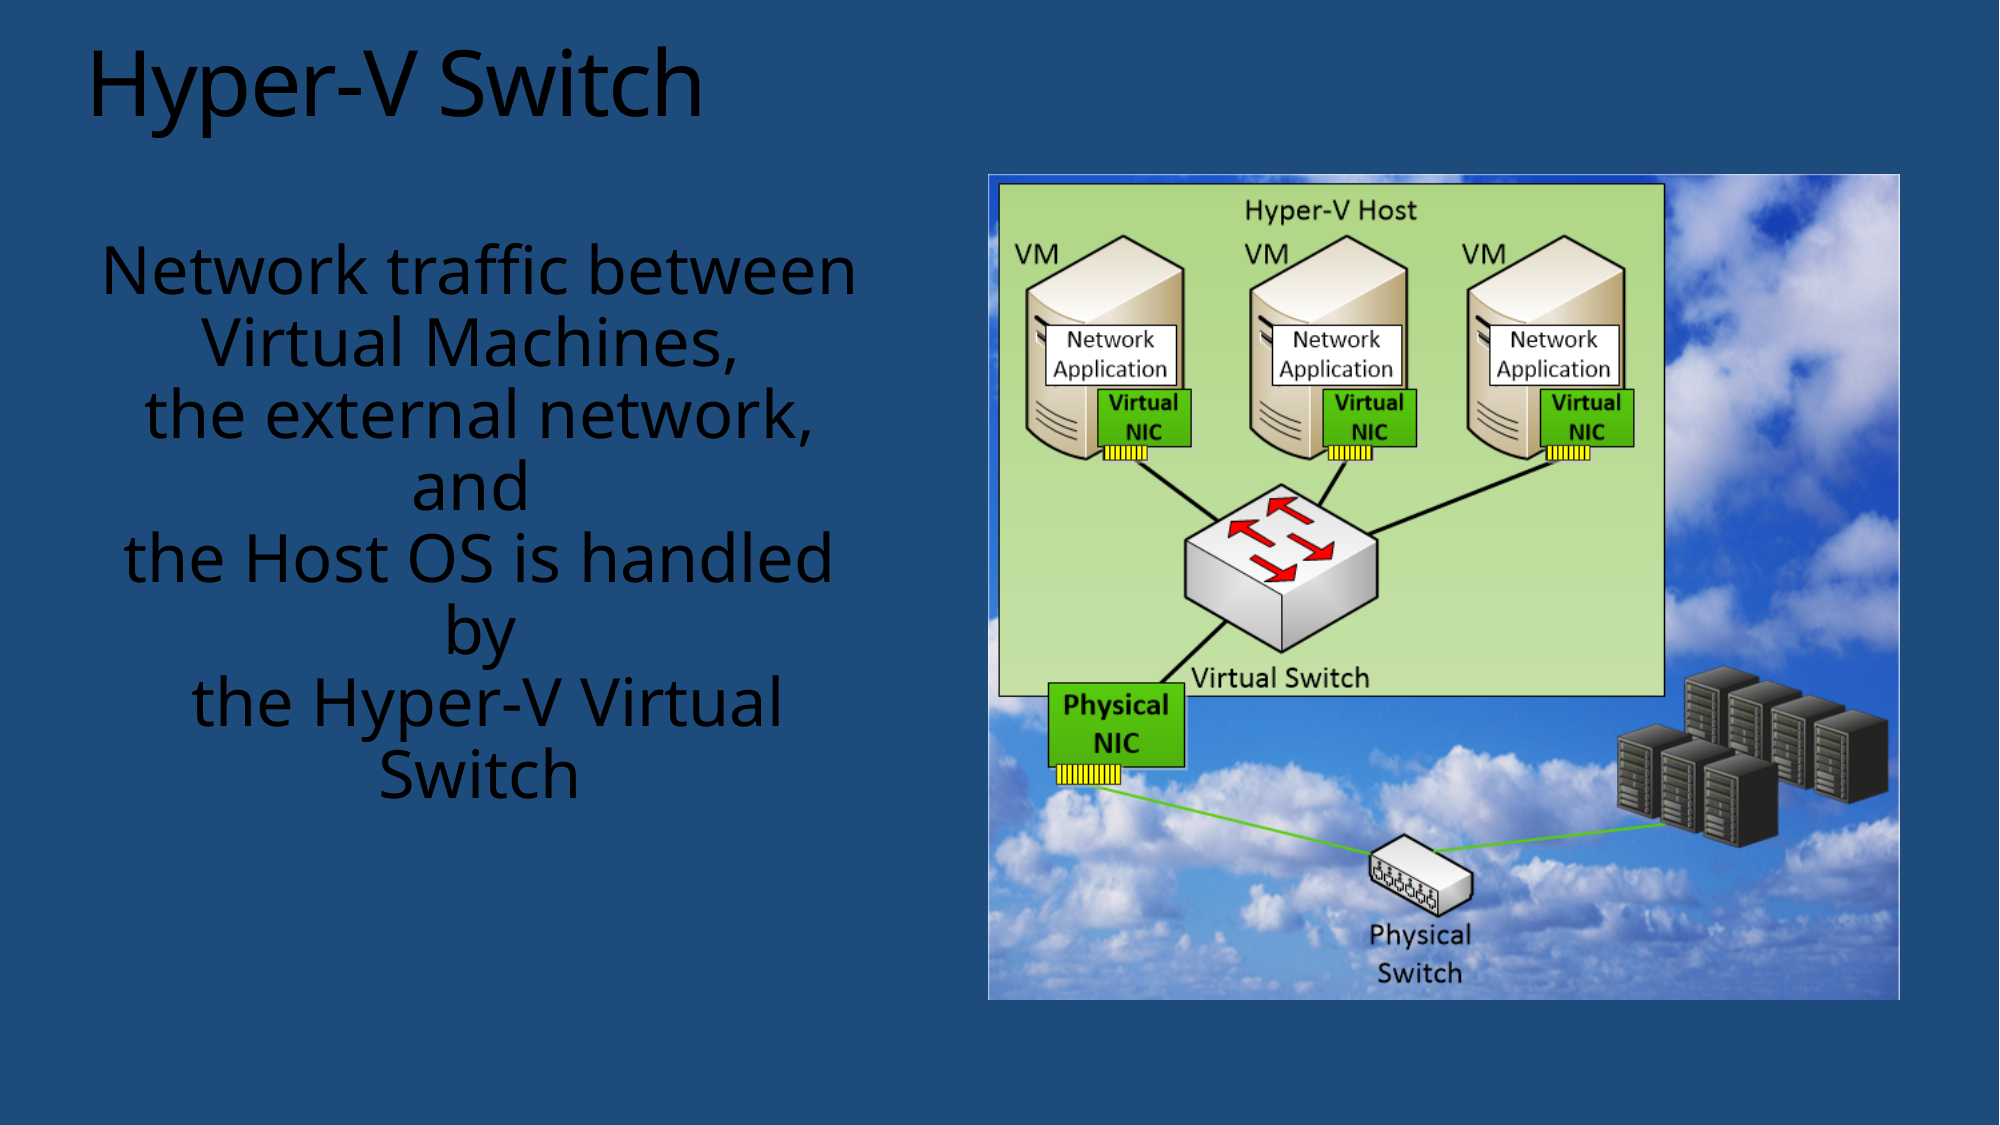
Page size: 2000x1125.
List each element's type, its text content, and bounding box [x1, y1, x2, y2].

title Hyper-V Switch [85, 37, 1914, 138]
list Network traffic between Virtual Machines, the external network, and the Host OS is handled by the Hyper-V Virtual Switch [85, 237, 875, 988]
picture [987, 174, 1900, 1001]
